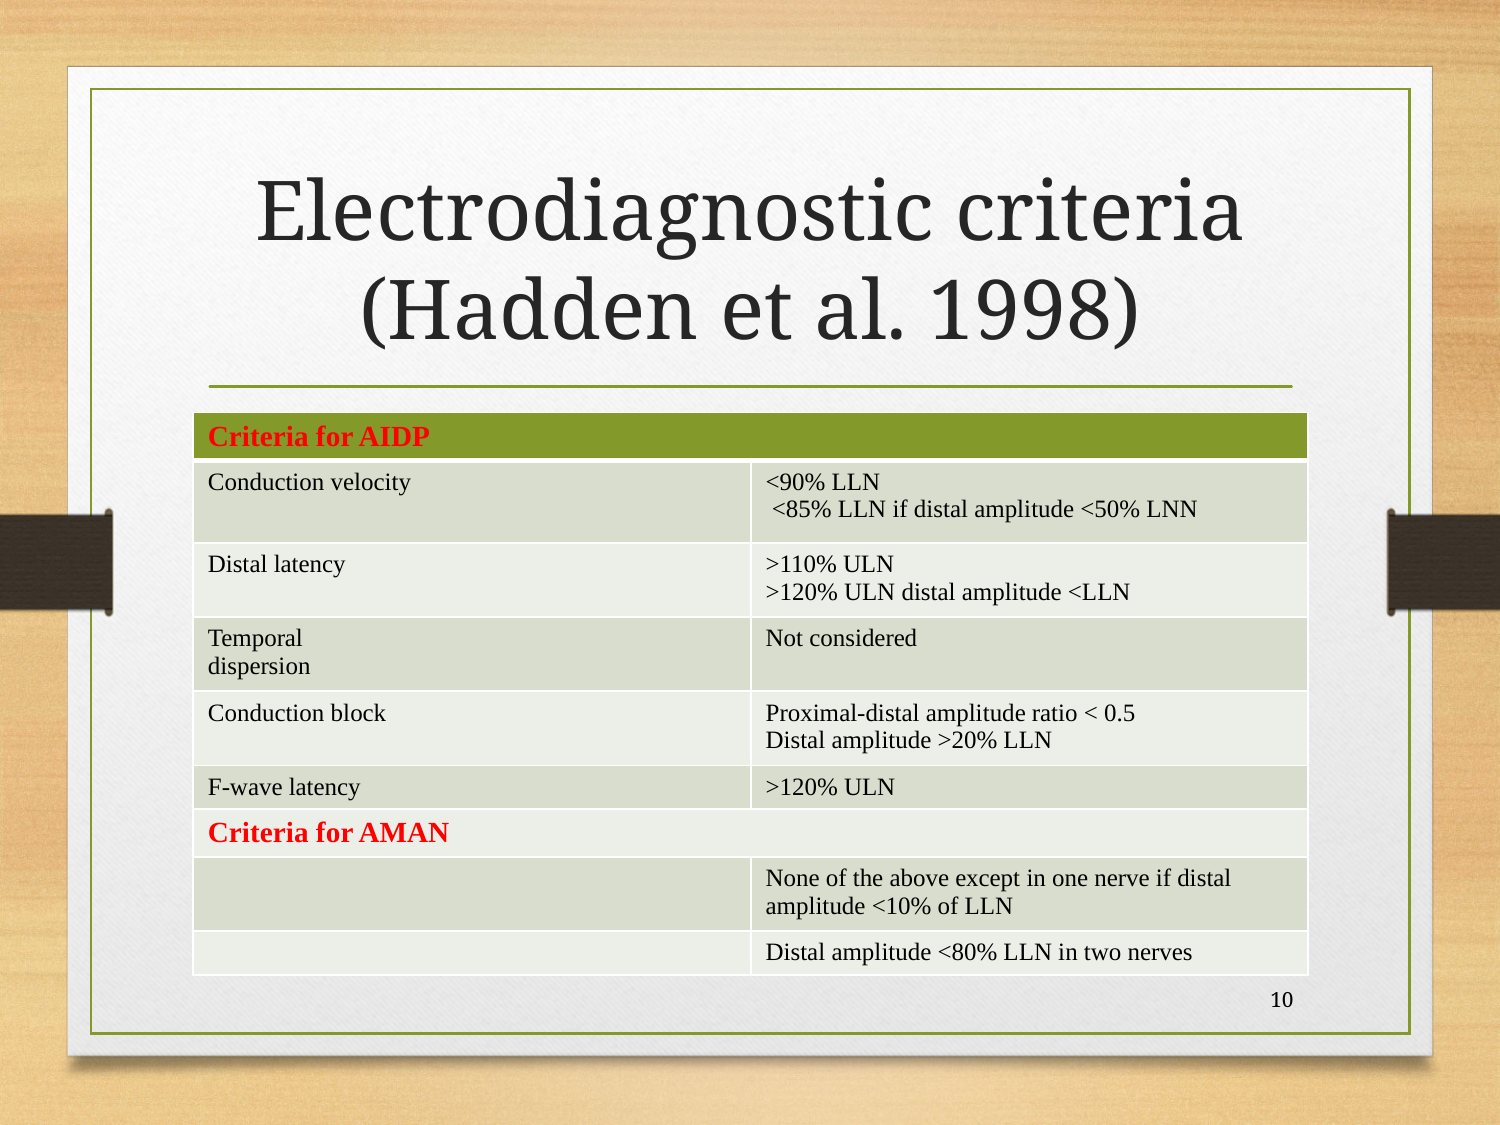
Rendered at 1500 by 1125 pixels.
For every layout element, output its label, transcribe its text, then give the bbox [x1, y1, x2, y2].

table_cell >120% ULN [752, 766, 1307, 808]
table_header Criteria for AIDP [194, 413, 1307, 458]
table_cell Temporal dispersion [194, 618, 750, 690]
table_cell <90% LLN <85% LLN if distal amplitude <50% LNN [752, 463, 1307, 542]
table_cell Distal amplitude <80% LLN in two nerves [752, 932, 1307, 974]
table_cell Conduction velocity [194, 463, 750, 542]
table_cell Proximal-distal amplitude ratio < 0.5 Distal amplitude >20% LLN [752, 692, 1307, 765]
table_cell Not considered [752, 618, 1307, 690]
title Electrodiagnostic criteria (Hadden et al. 1998) [193, 150, 1309, 365]
table_cell >110% ULN >120% ULN distal amplitude <LLN [752, 544, 1307, 616]
table_cell F-wave latency [194, 766, 750, 808]
table_cell [194, 858, 750, 930]
table_cell Conduction block [194, 692, 750, 765]
slide_number 10 [1243, 977, 1309, 1024]
table_cell [194, 932, 750, 974]
picture [0, 0, 1500, 1125]
table_cell Criteria for AMAN [194, 810, 1307, 856]
table_cell None of the above except in one nerve if distal amplitude <10% of LLN [752, 858, 1307, 930]
table_cell Distal latency [194, 544, 750, 616]
